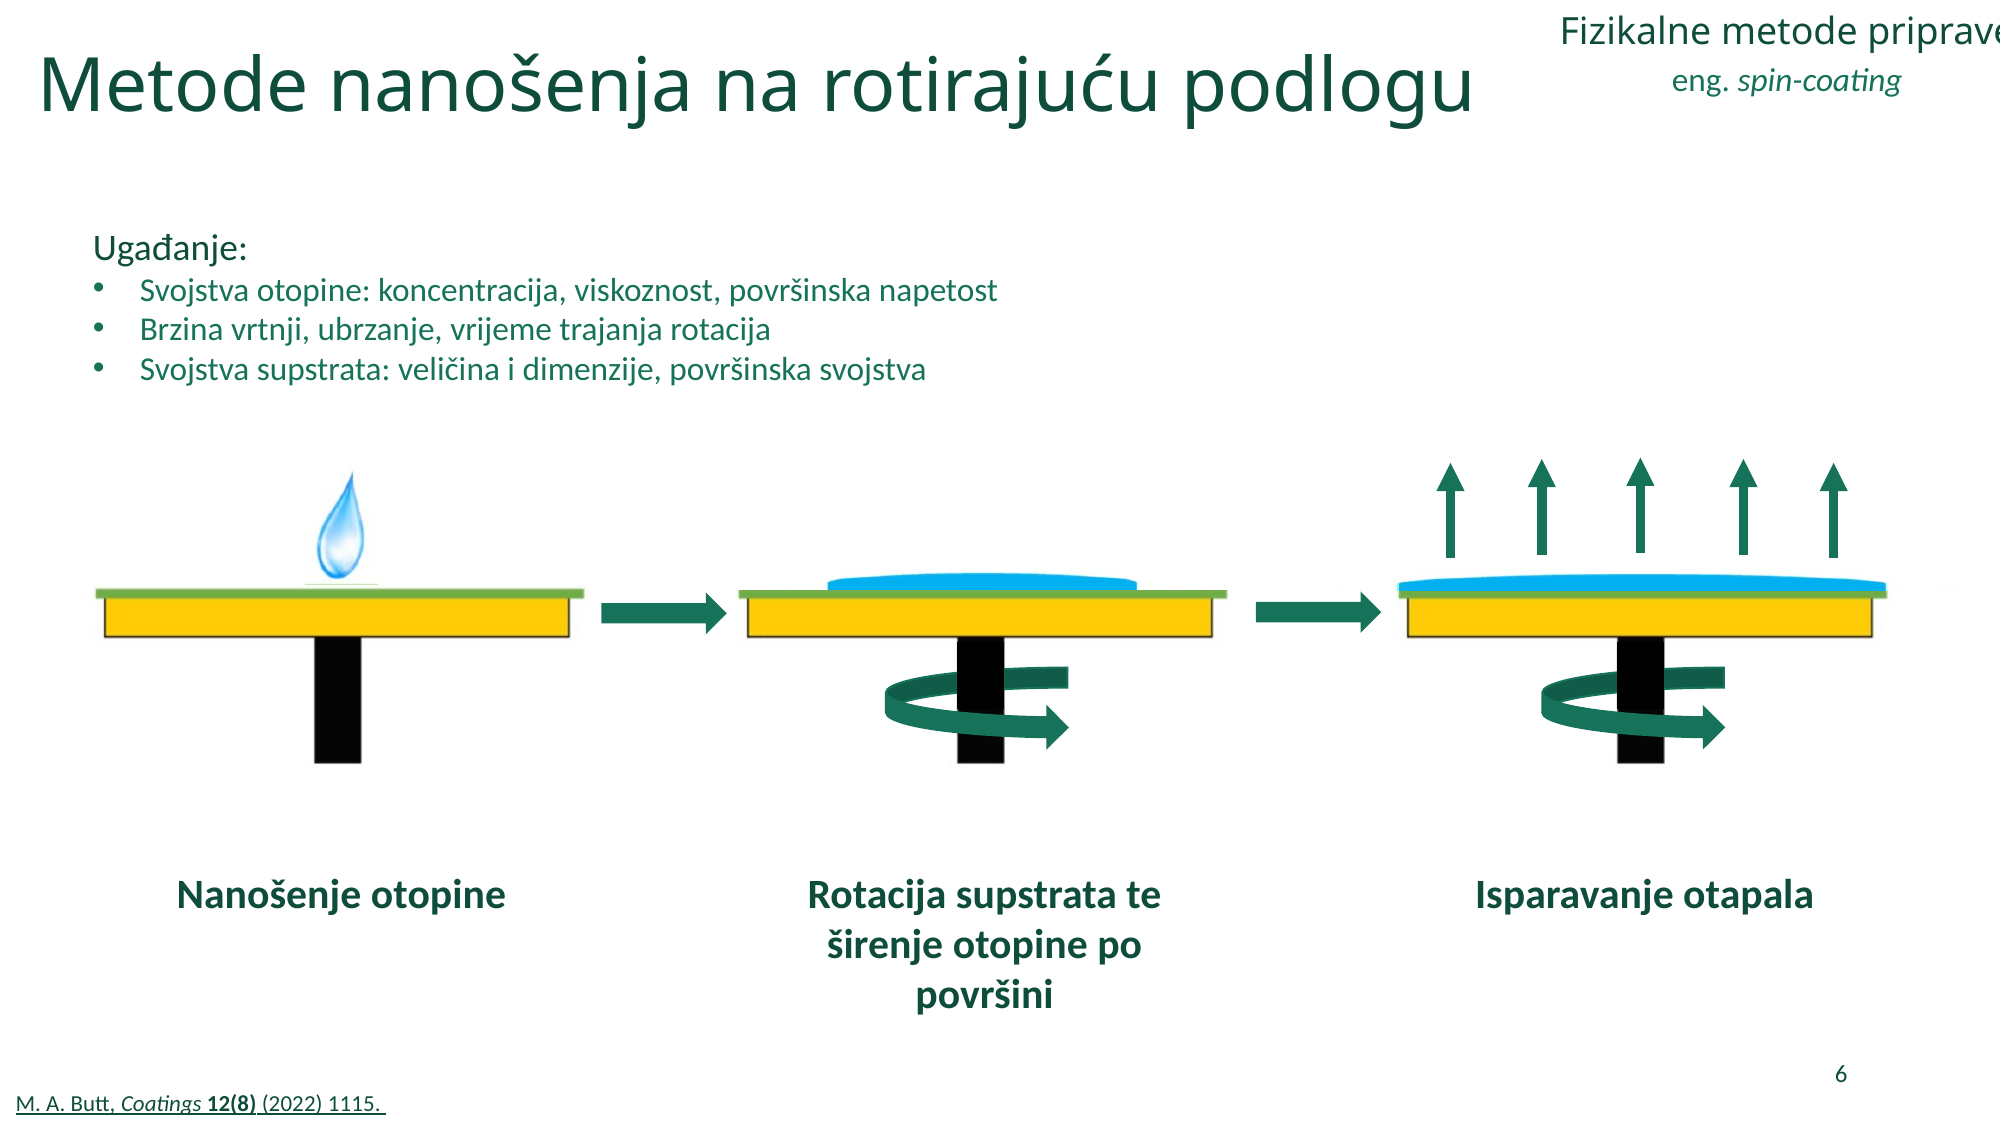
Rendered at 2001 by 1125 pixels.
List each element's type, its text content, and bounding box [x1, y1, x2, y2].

text_box Ugađanje: Svojstva otopine: koncentracija, viskoznost, površinska napetost Brzina vrtnji, ubrzanje, vrijeme trajanja rotacija Svojstva supstrata: veličina i dimenzije, površinska svojstva [78, 215, 1019, 395]
text_box eng. spin-coating [1632, 51, 1942, 106]
text_box [1255, 591, 1382, 633]
picture [92, 447, 591, 793]
picture [735, 567, 1234, 793]
text_box Fizikalne metode priprave [1544, 0, 2000, 60]
title Metode nanošenja na rotirajuću podlogu [22, 18, 1715, 157]
text_box Isparavanje otapala [1411, 859, 1878, 925]
slide_number 6 [1412, 1042, 1863, 1103]
text_box [601, 592, 727, 635]
text_box Nanošenje otopine [108, 859, 575, 925]
text_box M. A. Butt, Coatings 12(8) (2022) 1115. [0, 1081, 402, 1124]
picture [1329, 568, 1965, 793]
text_box Rotacija supstrata te širenje otopine po površini [751, 859, 1218, 1025]
